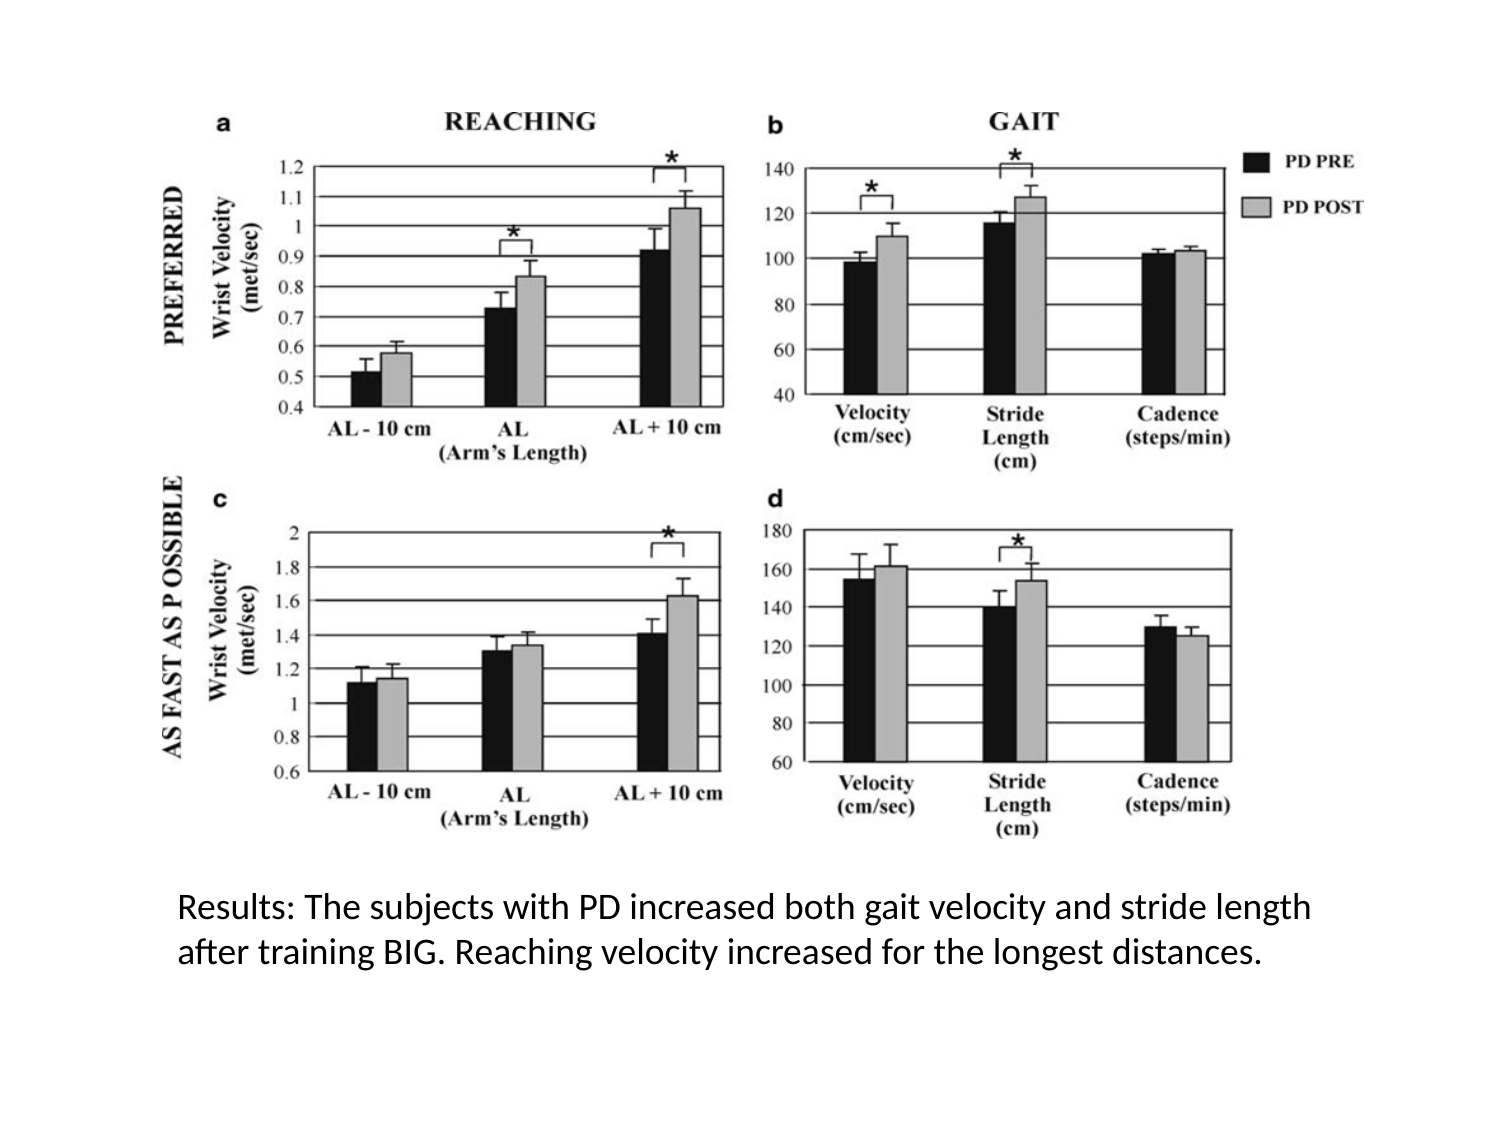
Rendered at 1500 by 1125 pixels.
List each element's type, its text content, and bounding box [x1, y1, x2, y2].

text_box Results: The subjects with PD increased both gait velocity and stride length after training BIG. Reaching velocity increased for the longest distances. [162, 874, 1375, 980]
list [162, 112, 1364, 839]
